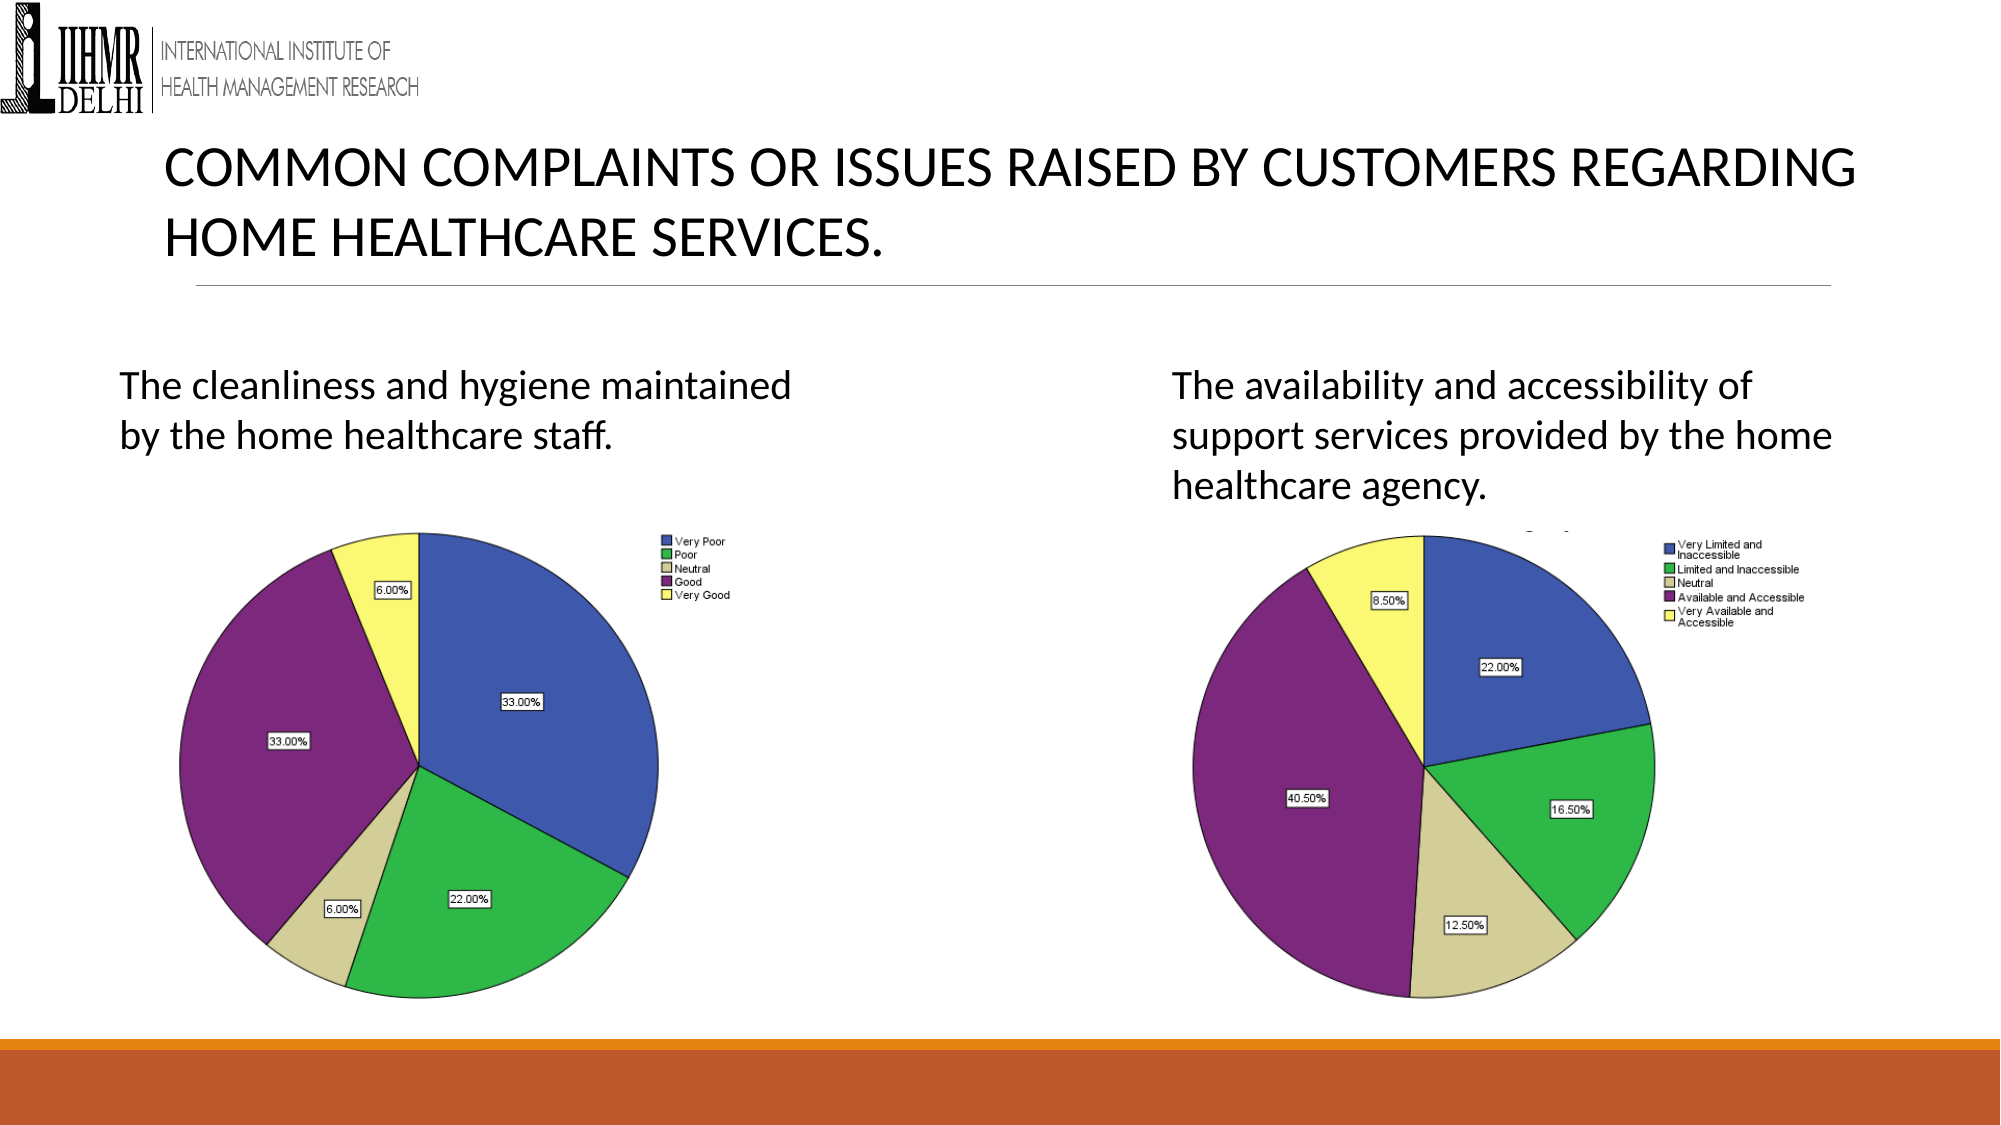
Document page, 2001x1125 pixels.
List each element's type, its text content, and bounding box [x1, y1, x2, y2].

text_box The cleanliness and hygiene maintained by the home healthcare staff. [104, 350, 843, 466]
picture [0, 0, 475, 115]
text_box The availability and accessibility of support services provided by the home healthcare agency. [1157, 350, 1896, 516]
picture [1177, 531, 1828, 1005]
picture [171, 531, 823, 1005]
text_box COMMON COMPLAINTS OR ISSUES RAISED BY CUSTOMERS REGARDING HOME HEALTHCARE SERVICES. [149, 120, 1898, 276]
